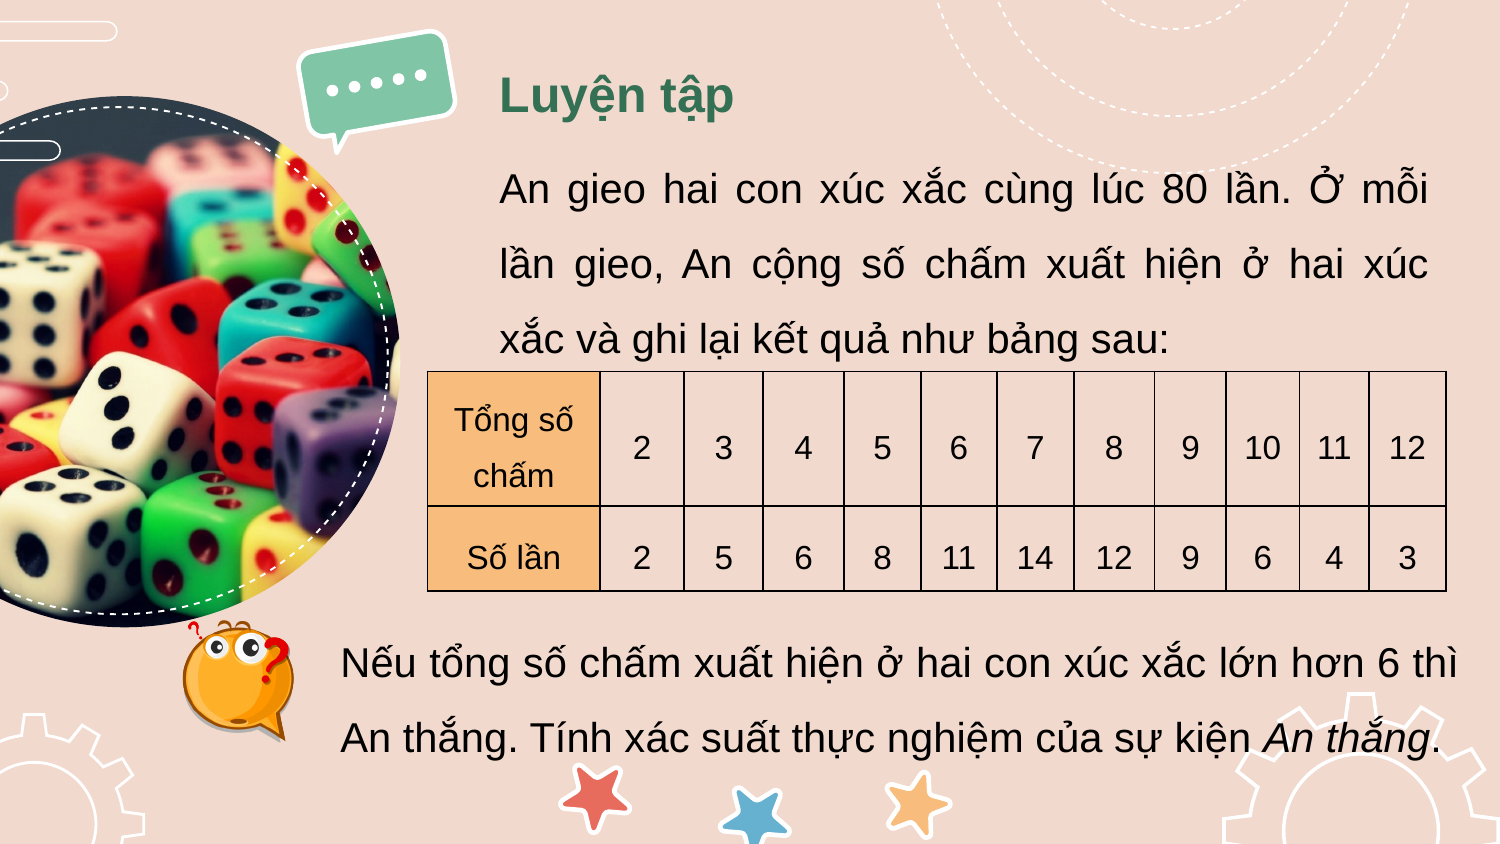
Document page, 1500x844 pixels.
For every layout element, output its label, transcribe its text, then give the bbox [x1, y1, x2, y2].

text_box [0, 713, 146, 844]
table_header 8 [1075, 372, 1154, 505]
table_cell 12 [1075, 507, 1154, 590]
text_box An gieo hai con xúc xắc cùng lúc 80 lần. Ở mỗi lần gieo, An cộng số chấm xuất hiện ở hai xúc xắc và ghi lại kết quả như bảng sau: [484, 129, 1445, 369]
table_header 6 [922, 372, 996, 505]
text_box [303, 40, 454, 146]
table_cell 6 [764, 507, 843, 590]
table_cell 9 [1155, 507, 1225, 590]
text_box [560, 768, 630, 833]
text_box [0, 21, 118, 220]
table_header 5 [845, 372, 920, 505]
table_header 12 [1370, 372, 1445, 505]
text_box [886, 772, 951, 838]
table_cell 2 [601, 507, 683, 590]
table_cell 8 [845, 507, 920, 590]
table_header 10 [1227, 372, 1299, 505]
table_header 4 [764, 372, 843, 505]
picture [0, 95, 401, 744]
table_header 3 [685, 372, 762, 505]
table_header 11 [1300, 372, 1368, 505]
table_header 2 [601, 372, 683, 505]
table_cell 5 [685, 507, 762, 590]
table_cell 14 [998, 507, 1073, 590]
table_header 7 [998, 372, 1073, 505]
table_header 9 [1155, 372, 1225, 505]
title Luyện tập [484, 47, 1307, 129]
text_box Nếu tổng số chấm xuất hiện ở hai con xúc xắc lớn hơn 6 thì An thắng. Tính xác suất thực nghiệm của sự kiện An thắng. [325, 603, 1475, 768]
table_cell 4 [1300, 507, 1368, 590]
text_box [720, 787, 790, 844]
table_header Tổng số chấm [428, 372, 599, 505]
table_cell 3 [1370, 507, 1445, 590]
table_cell 6 [1227, 507, 1299, 590]
table_cell 11 [922, 507, 996, 590]
table_cell Số lần [428, 507, 599, 590]
